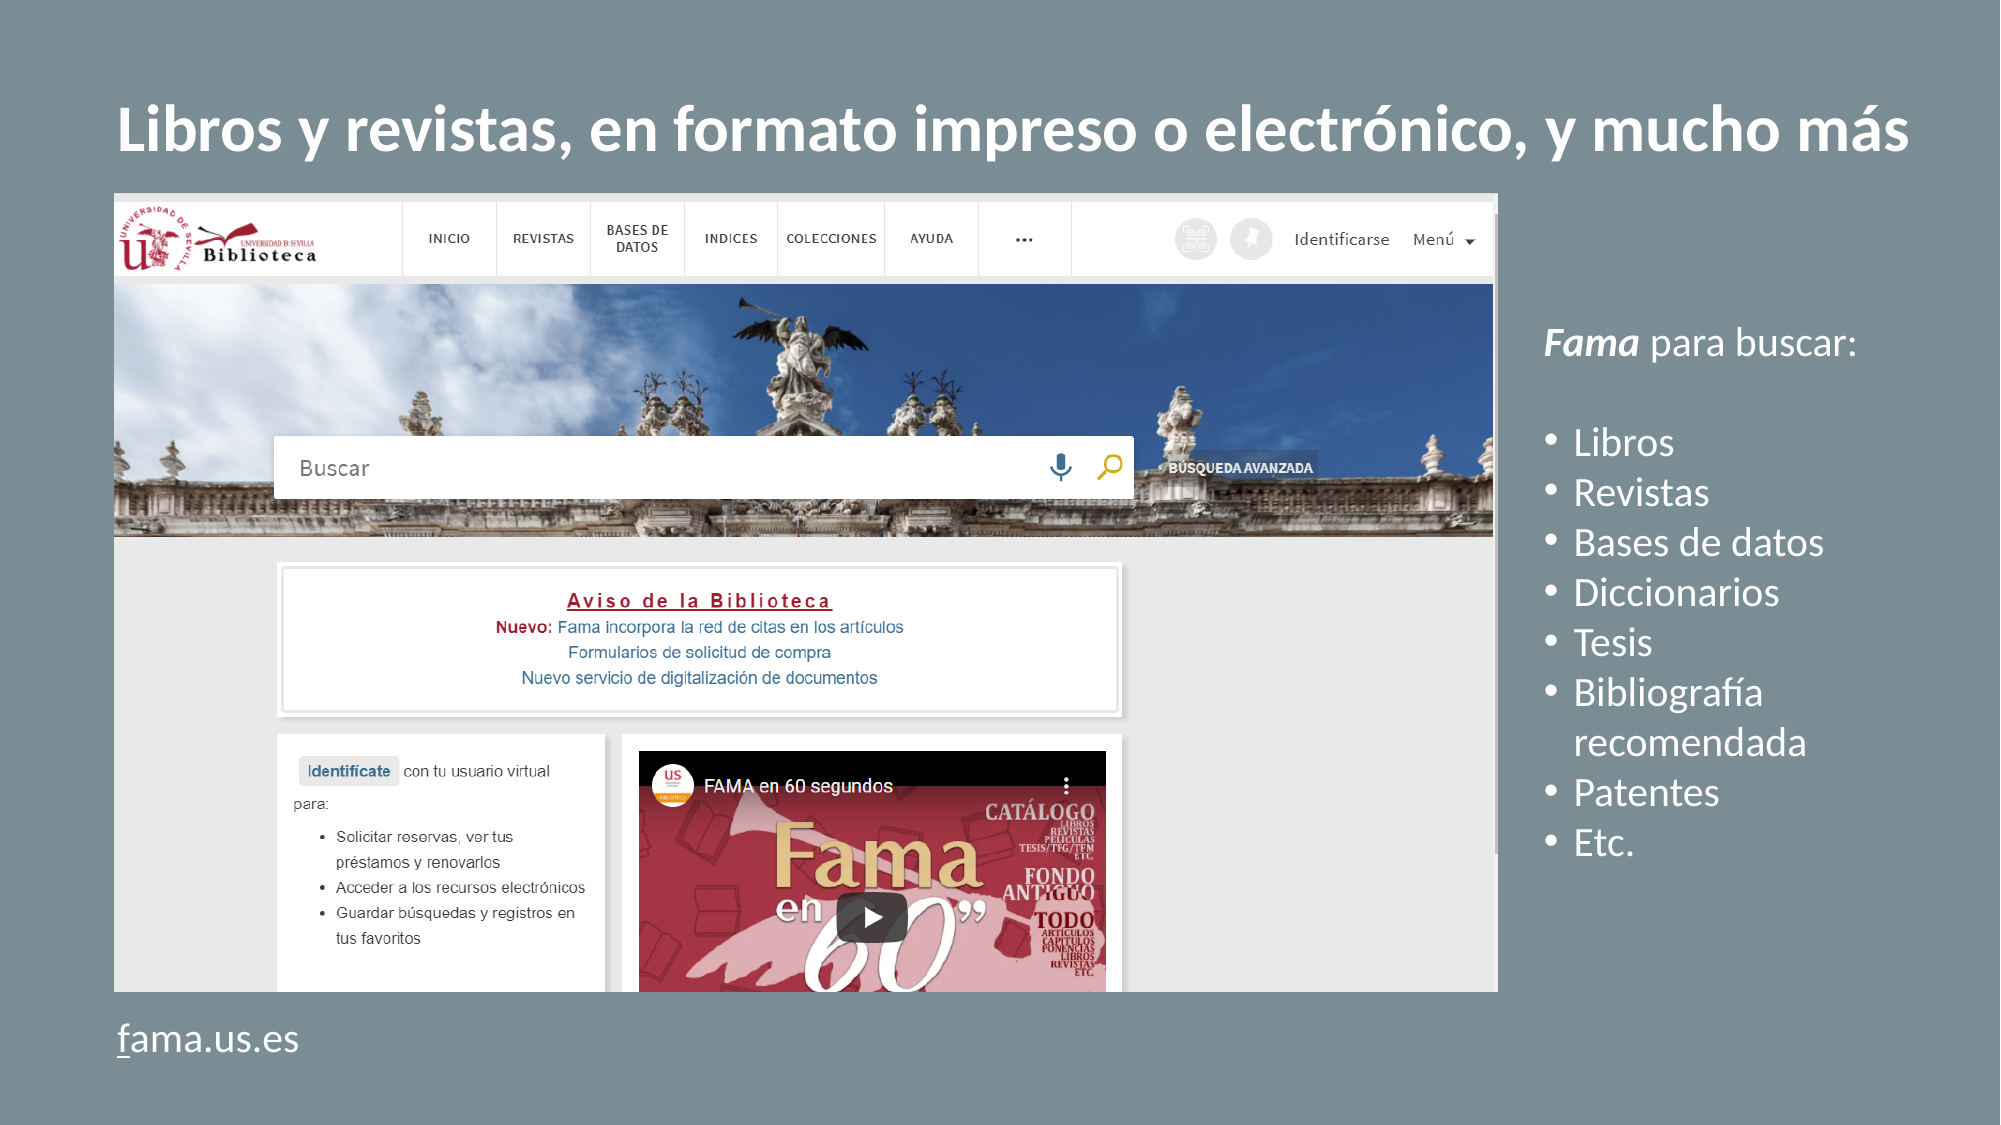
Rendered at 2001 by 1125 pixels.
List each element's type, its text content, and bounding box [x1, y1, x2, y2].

text_box Fama para buscar: Libros Revistas Bases de datos Diccionarios Tesis Bibliografía recomendada Patentes Etc. [1529, 307, 1978, 873]
picture [114, 193, 1498, 992]
text_box fama.us.es [102, 991, 1103, 1069]
text_box Libros y revistas, en formato impreso o electrónico, y mucho más [102, 77, 1944, 172]
